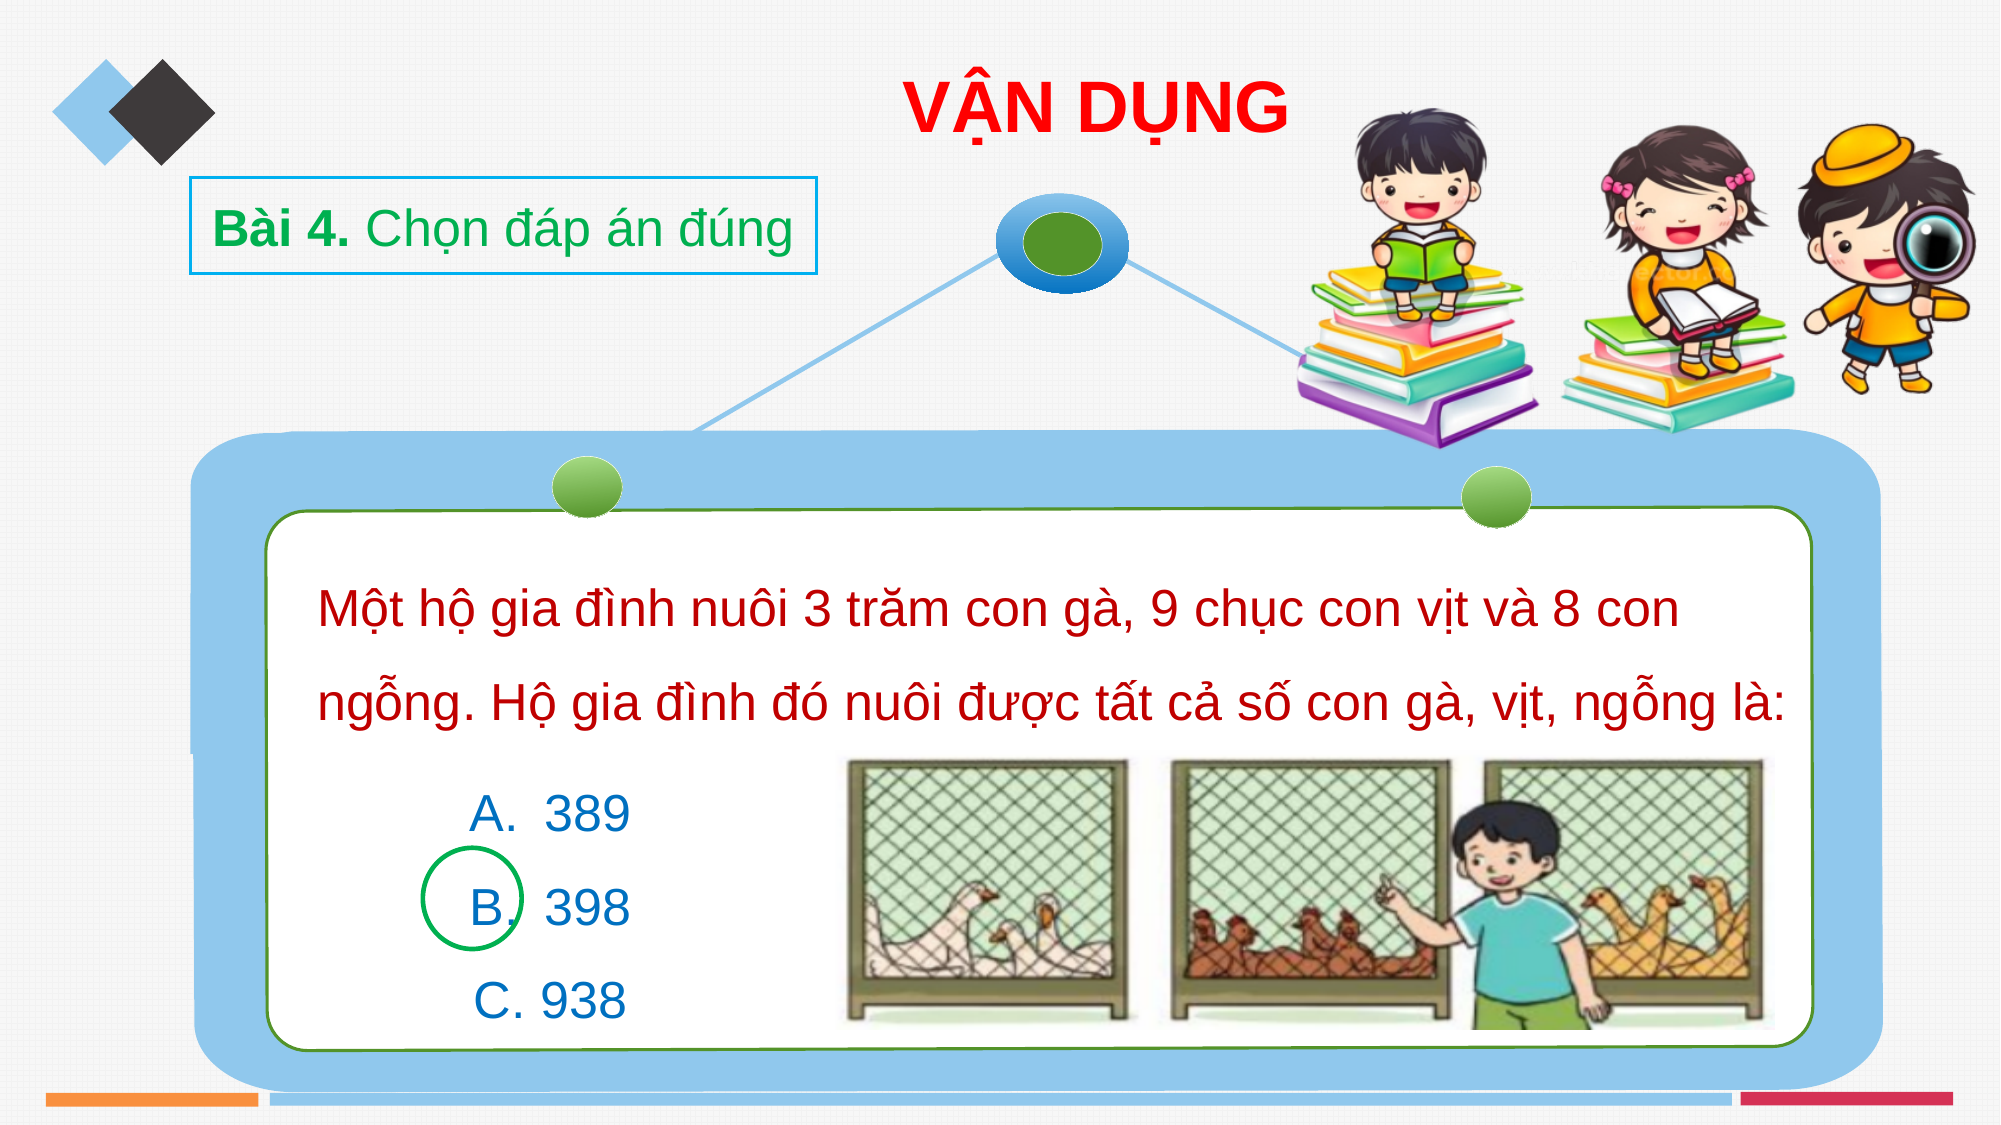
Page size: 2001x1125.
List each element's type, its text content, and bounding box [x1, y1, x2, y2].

text_box VẬN DỤNG [887, 26, 1276, 155]
picture [835, 750, 1775, 1030]
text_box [200, 193, 1894, 1094]
picture [1276, 0, 1988, 559]
text_box Bài 4. Chọn đáp án đúng [189, 177, 818, 274]
